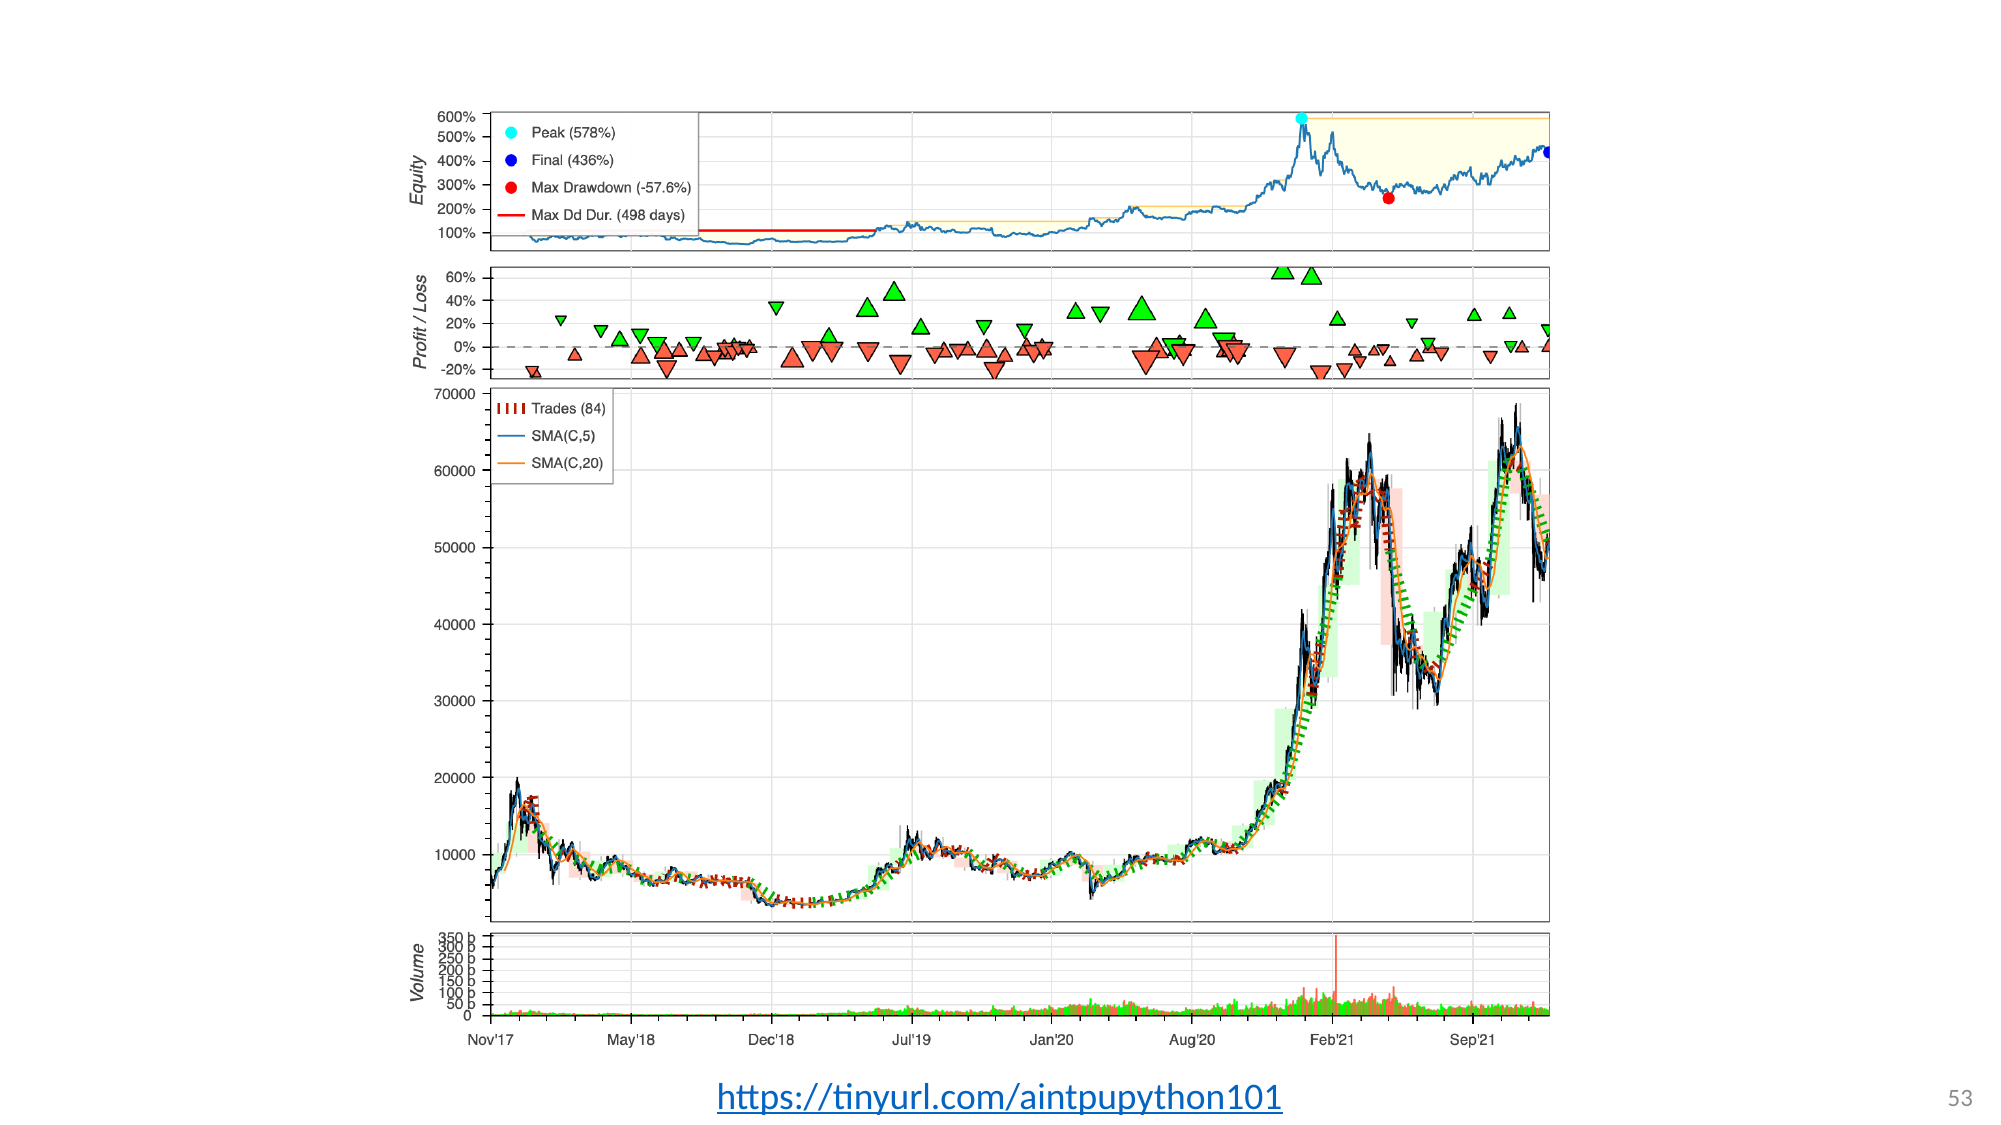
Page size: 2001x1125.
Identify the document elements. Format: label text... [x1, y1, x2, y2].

picture [401, 107, 1562, 258]
slide_number 53 [1830, 1076, 1989, 1116]
picture [401, 262, 1562, 1052]
text_box https://tinyurl.com/aintpupython101 [701, 1064, 1298, 1125]
